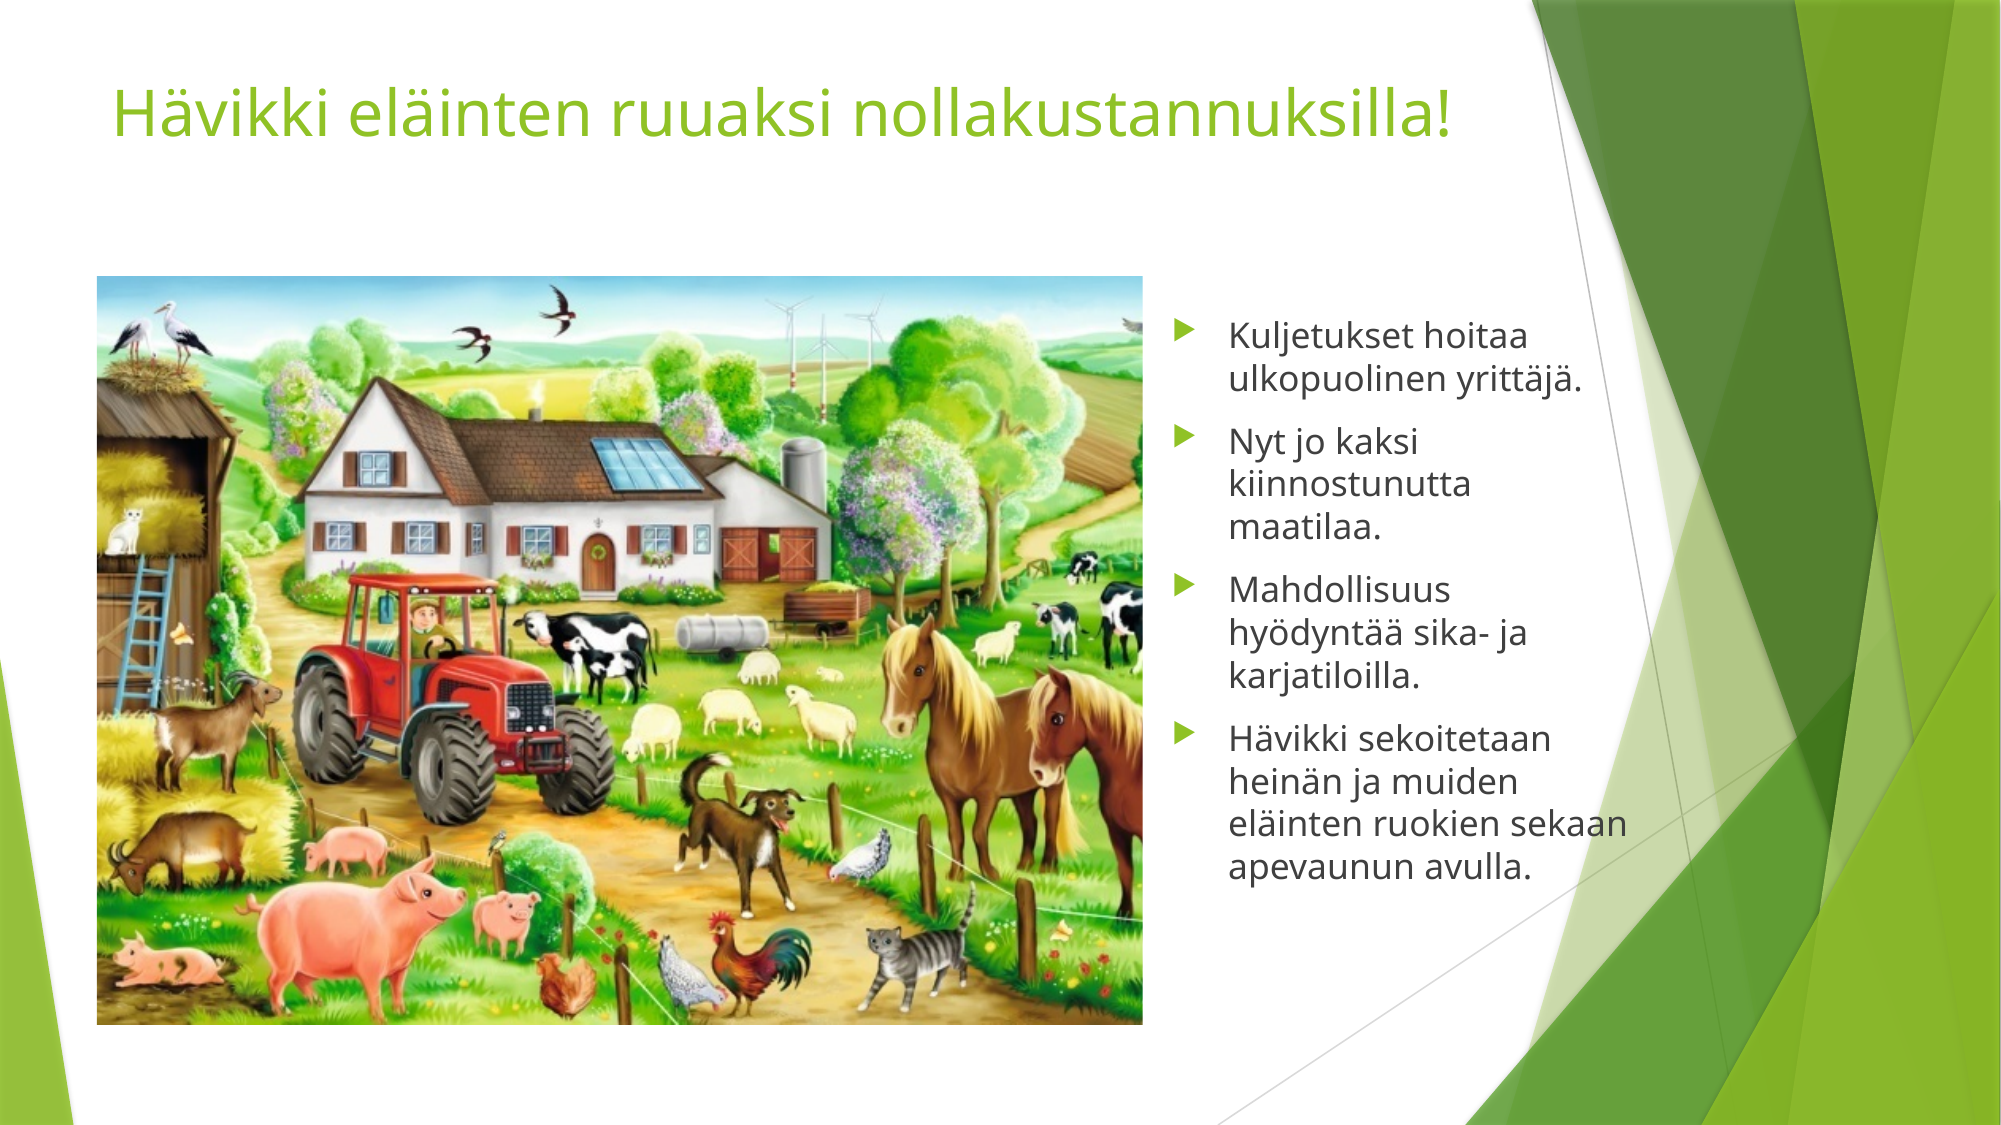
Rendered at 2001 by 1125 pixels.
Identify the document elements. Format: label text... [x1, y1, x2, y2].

title Hävikki eläinten ruuaksi nollakustannuksilla! [96, 64, 1508, 282]
picture [96, 275, 1144, 1026]
list Kuljetukset hoitaa ulkopuolinen yrittäjä. Nyt jo kaksi kiinnostunutta maatilaa. Mahdollisuus hyödyntää sika- ja karjatiloilla. Hävikki sekoitetaan heinän ja muiden eläinten ruokien sekaan apevaunun avulla. [1156, 305, 1645, 973]
